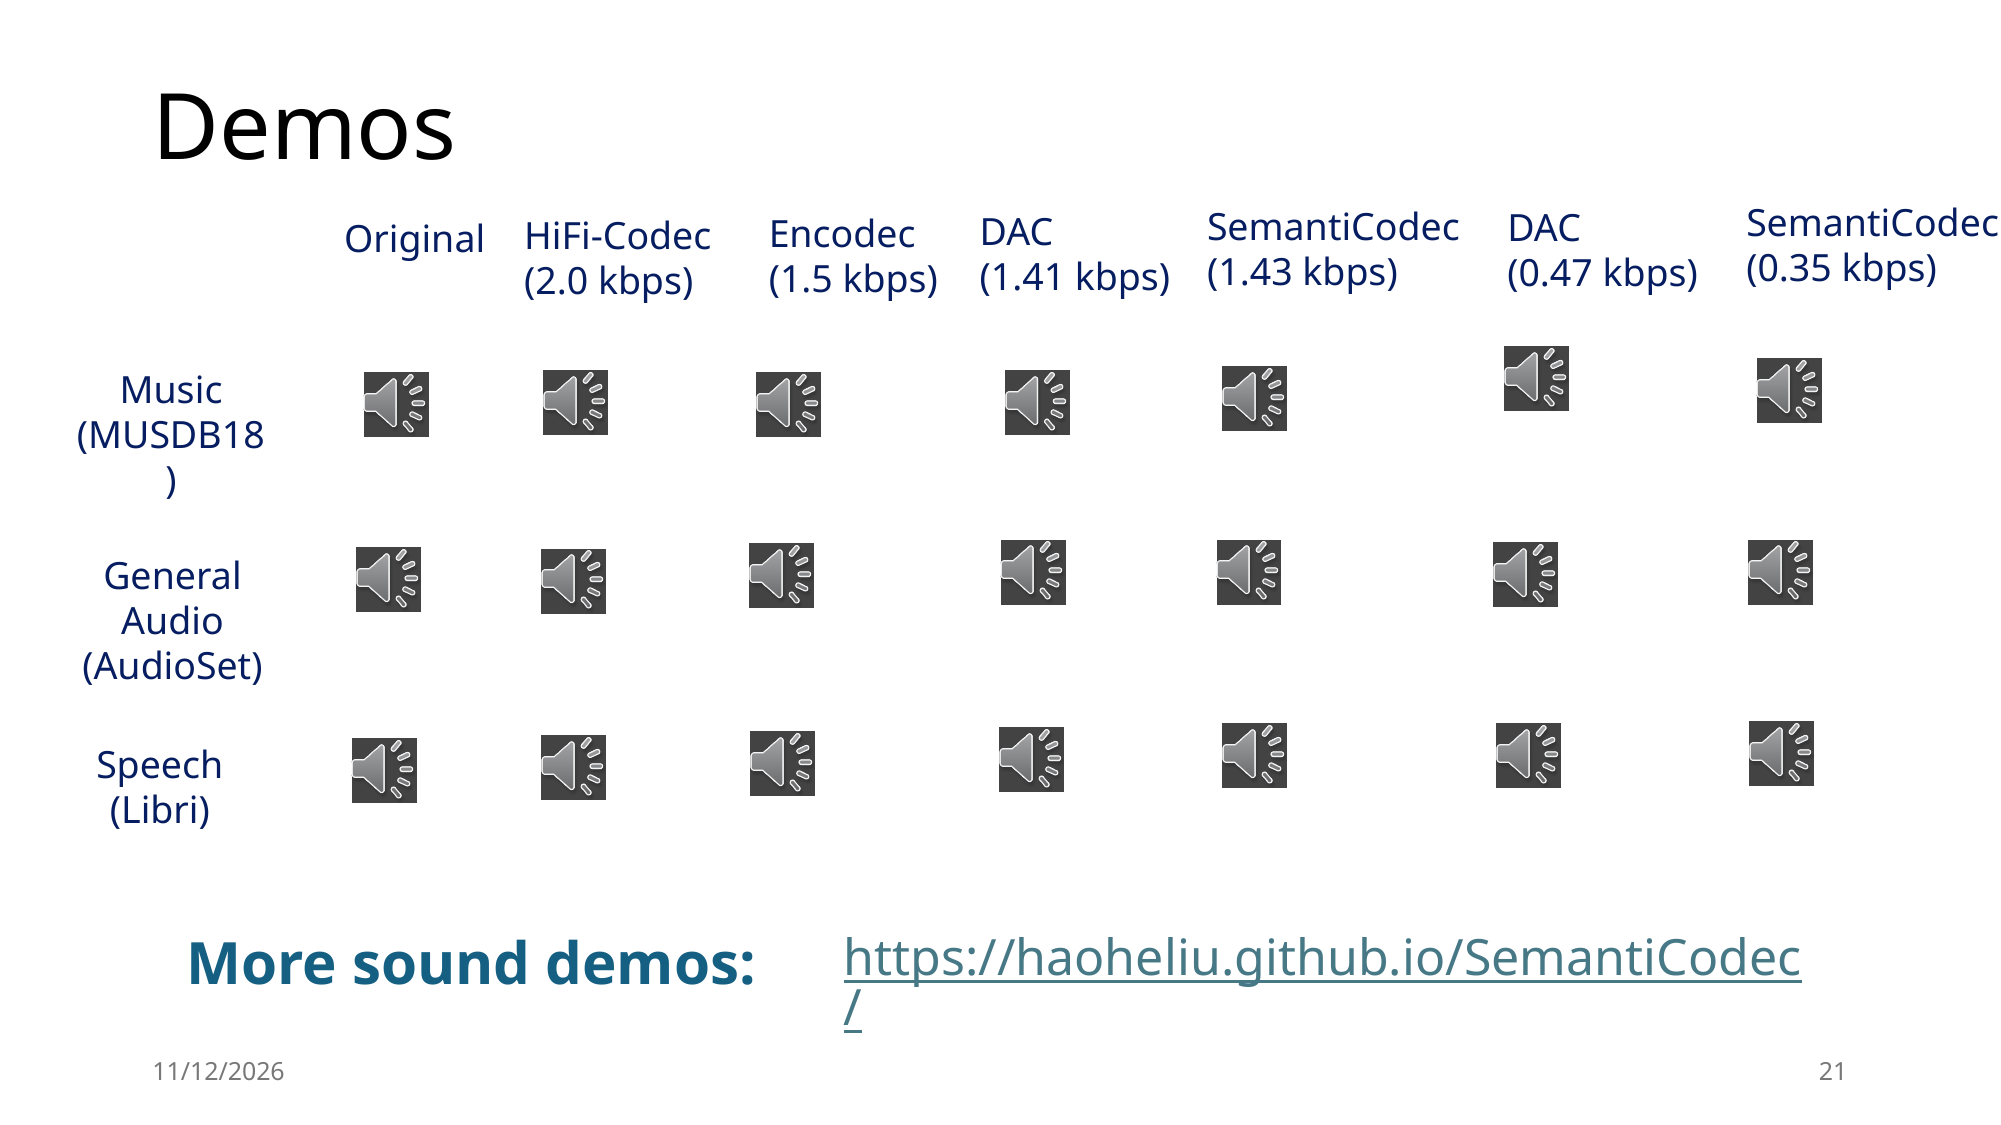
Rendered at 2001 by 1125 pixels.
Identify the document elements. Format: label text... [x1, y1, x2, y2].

picture [1755, 356, 1824, 425]
picture [1220, 364, 1289, 433]
slide_number 21 [1412, 1042, 1863, 1103]
picture [539, 733, 608, 802]
text_box DAC (1.41 kbps) [964, 200, 1254, 306]
text_box SemantiCodec (1.43 kbps) [1192, 195, 1481, 301]
picture [997, 726, 1066, 794]
picture [539, 547, 608, 616]
picture [1747, 720, 1816, 788]
picture [749, 729, 817, 798]
text_box HiFi-Codec (2.0 kbps) [509, 204, 798, 310]
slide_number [137, 1042, 588, 1103]
picture [1003, 368, 1072, 437]
picture [1747, 538, 1815, 606]
text_box Speech (Libri) [59, 733, 261, 839]
picture [1495, 722, 1563, 790]
text_box More sound demos: [171, 918, 776, 1004]
picture [1492, 541, 1560, 609]
picture [754, 370, 823, 439]
text_box DAC (0.47 kbps) [1492, 196, 1781, 302]
picture [1502, 345, 1571, 413]
text_box Original [329, 208, 509, 268]
picture [1220, 722, 1289, 790]
picture [747, 541, 816, 610]
text_box https://haoheliu.github.io/SemantiCodec/ [828, 918, 1829, 1002]
picture [350, 737, 418, 805]
picture [541, 368, 610, 437]
picture [1215, 538, 1283, 606]
text_box General Audio (AudioSet) [37, 544, 308, 695]
title Demos [137, 21, 1863, 239]
picture [354, 545, 423, 614]
picture [362, 370, 430, 439]
text_box Music (MUSDB18) [61, 359, 281, 509]
text_box Encodec (1.5 kbps) [753, 203, 1043, 308]
text_box SemantiCodec (0.35 kbps) [1731, 191, 2000, 297]
picture [999, 538, 1068, 606]
